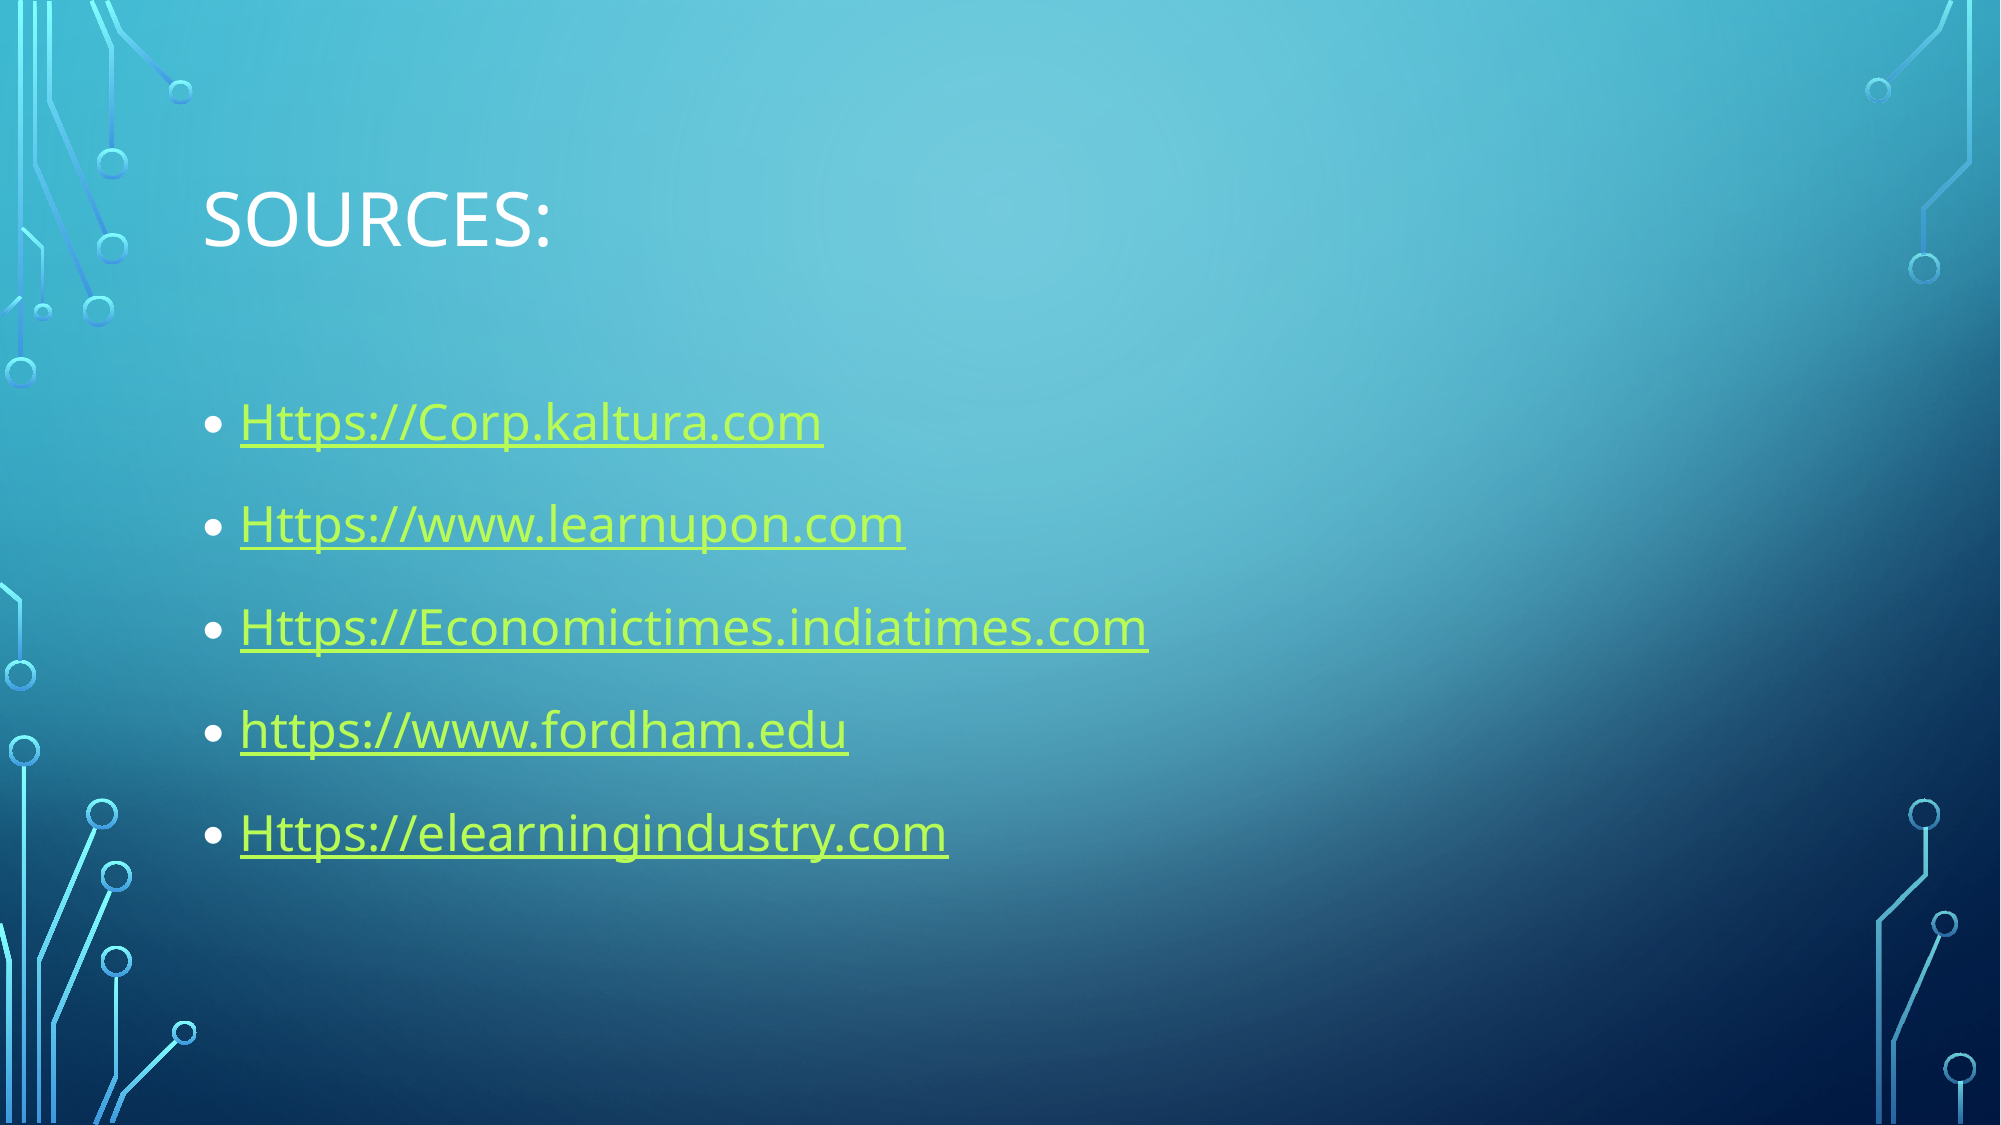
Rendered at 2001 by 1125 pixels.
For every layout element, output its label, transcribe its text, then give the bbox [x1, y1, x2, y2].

title Sources: [187, 101, 1813, 344]
list Https://Corp.kaltura.com Https://www.learnupon.com Https://Economictimes.indiatimes.com https://www.fordham.edu Https://elearningindustry.com [187, 369, 1813, 950]
